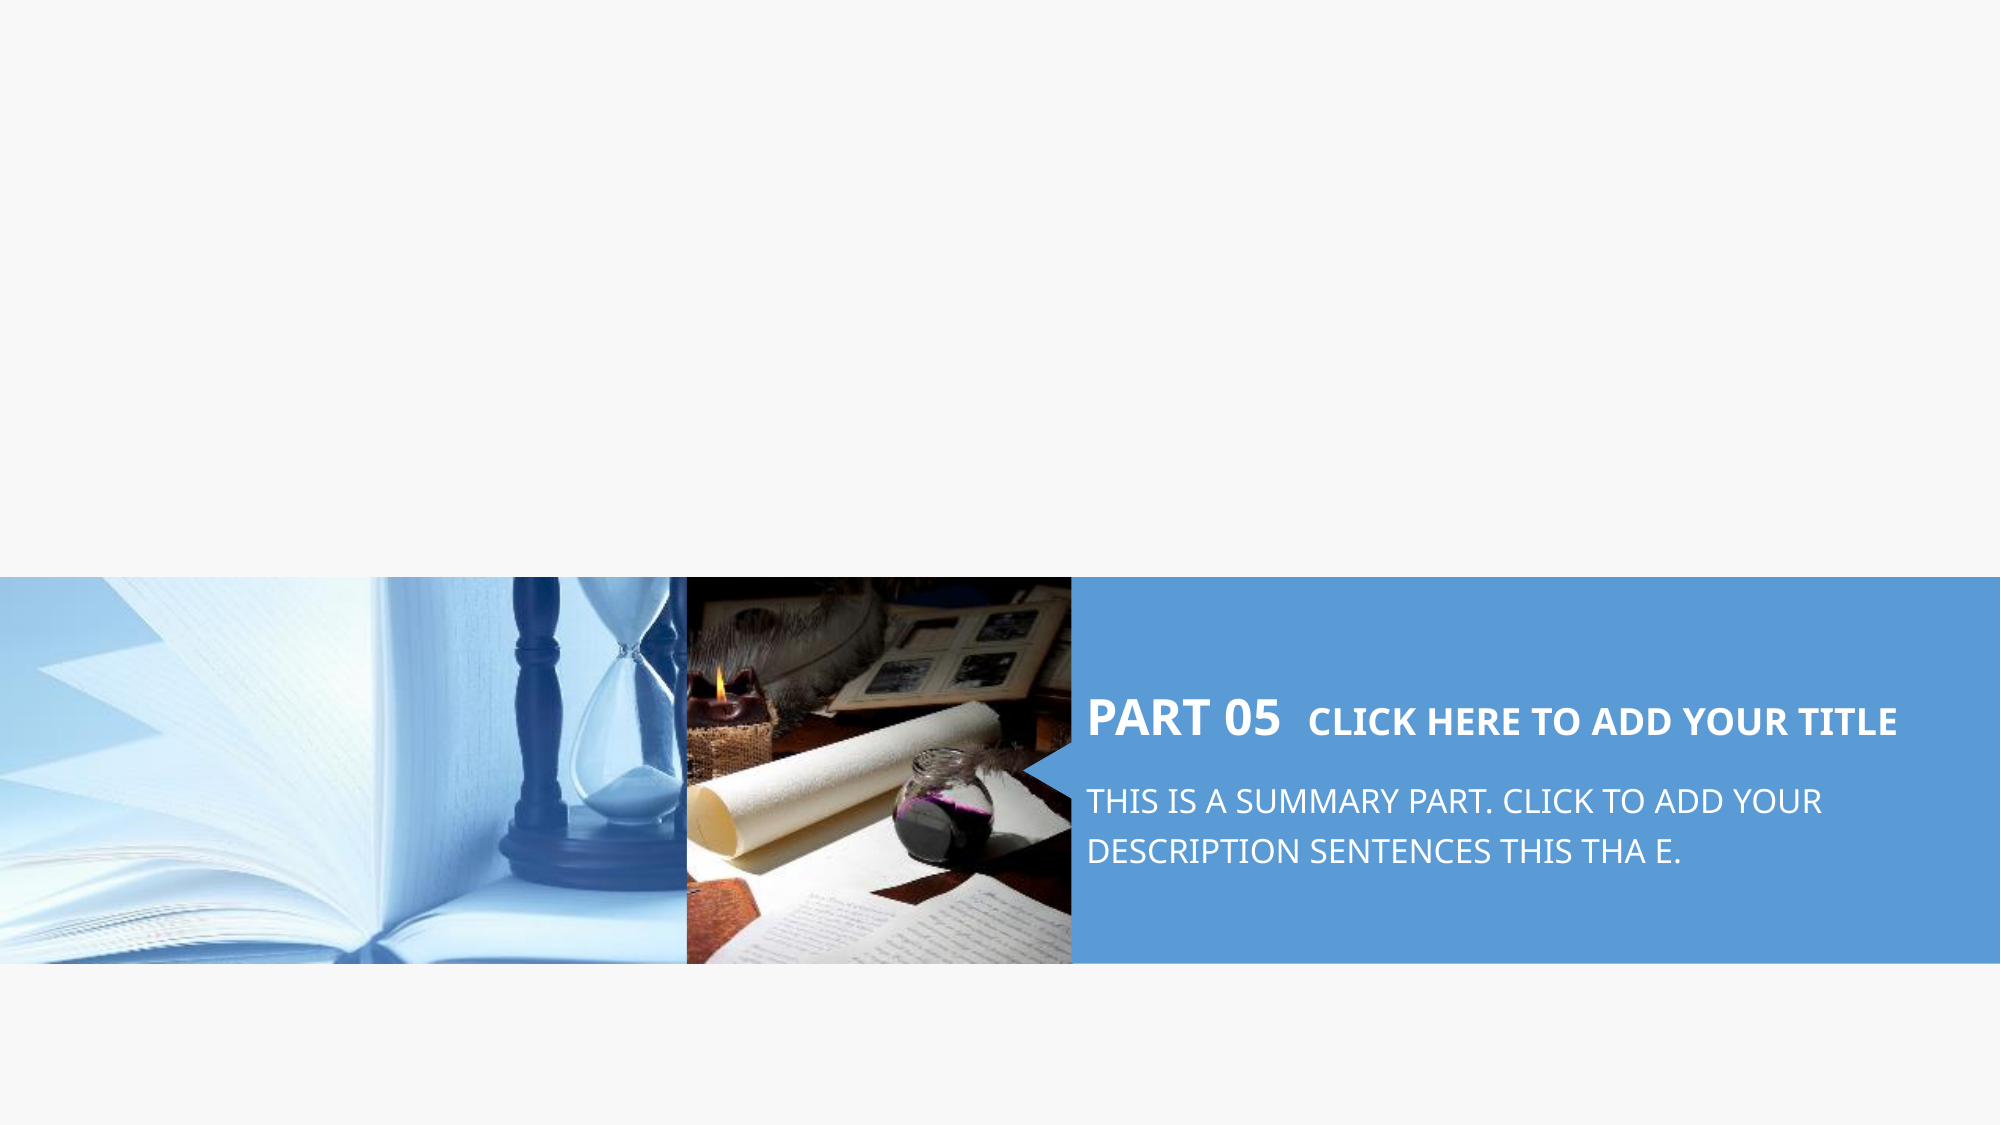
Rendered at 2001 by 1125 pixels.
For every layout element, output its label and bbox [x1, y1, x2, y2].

text_box [0, 576, 686, 964]
text_box [686, 576, 1074, 964]
text_box [1022, 577, 2000, 964]
